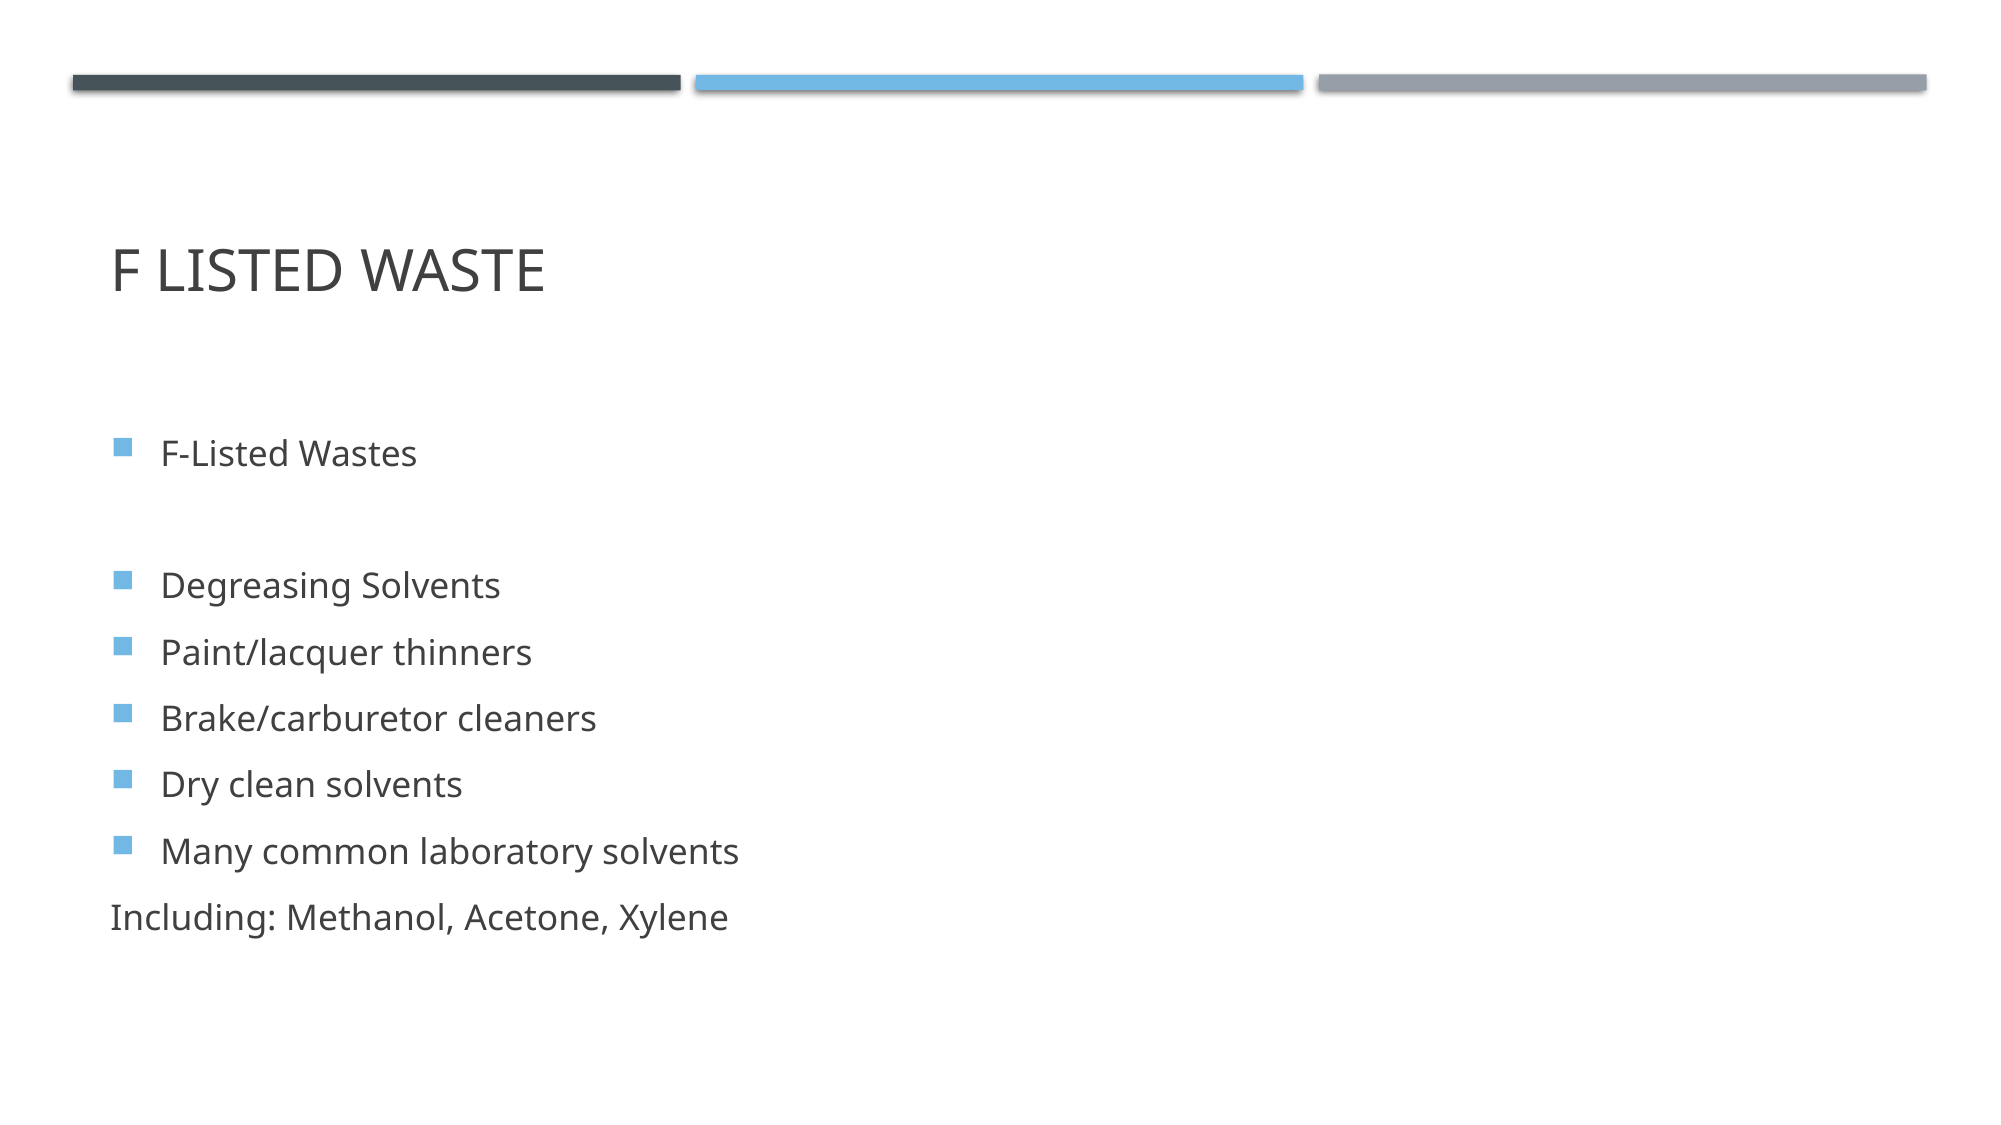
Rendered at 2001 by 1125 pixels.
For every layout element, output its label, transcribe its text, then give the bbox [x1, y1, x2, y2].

list F-Listed Wastes Degreasing Solvents Paint/lacquer thinners Brake/carburetor cleaners Dry clean solvents Many common laboratory solvents Including: Methanol, Acetone, Xylene [95, 383, 1905, 981]
title F listed waste [95, 115, 1905, 311]
